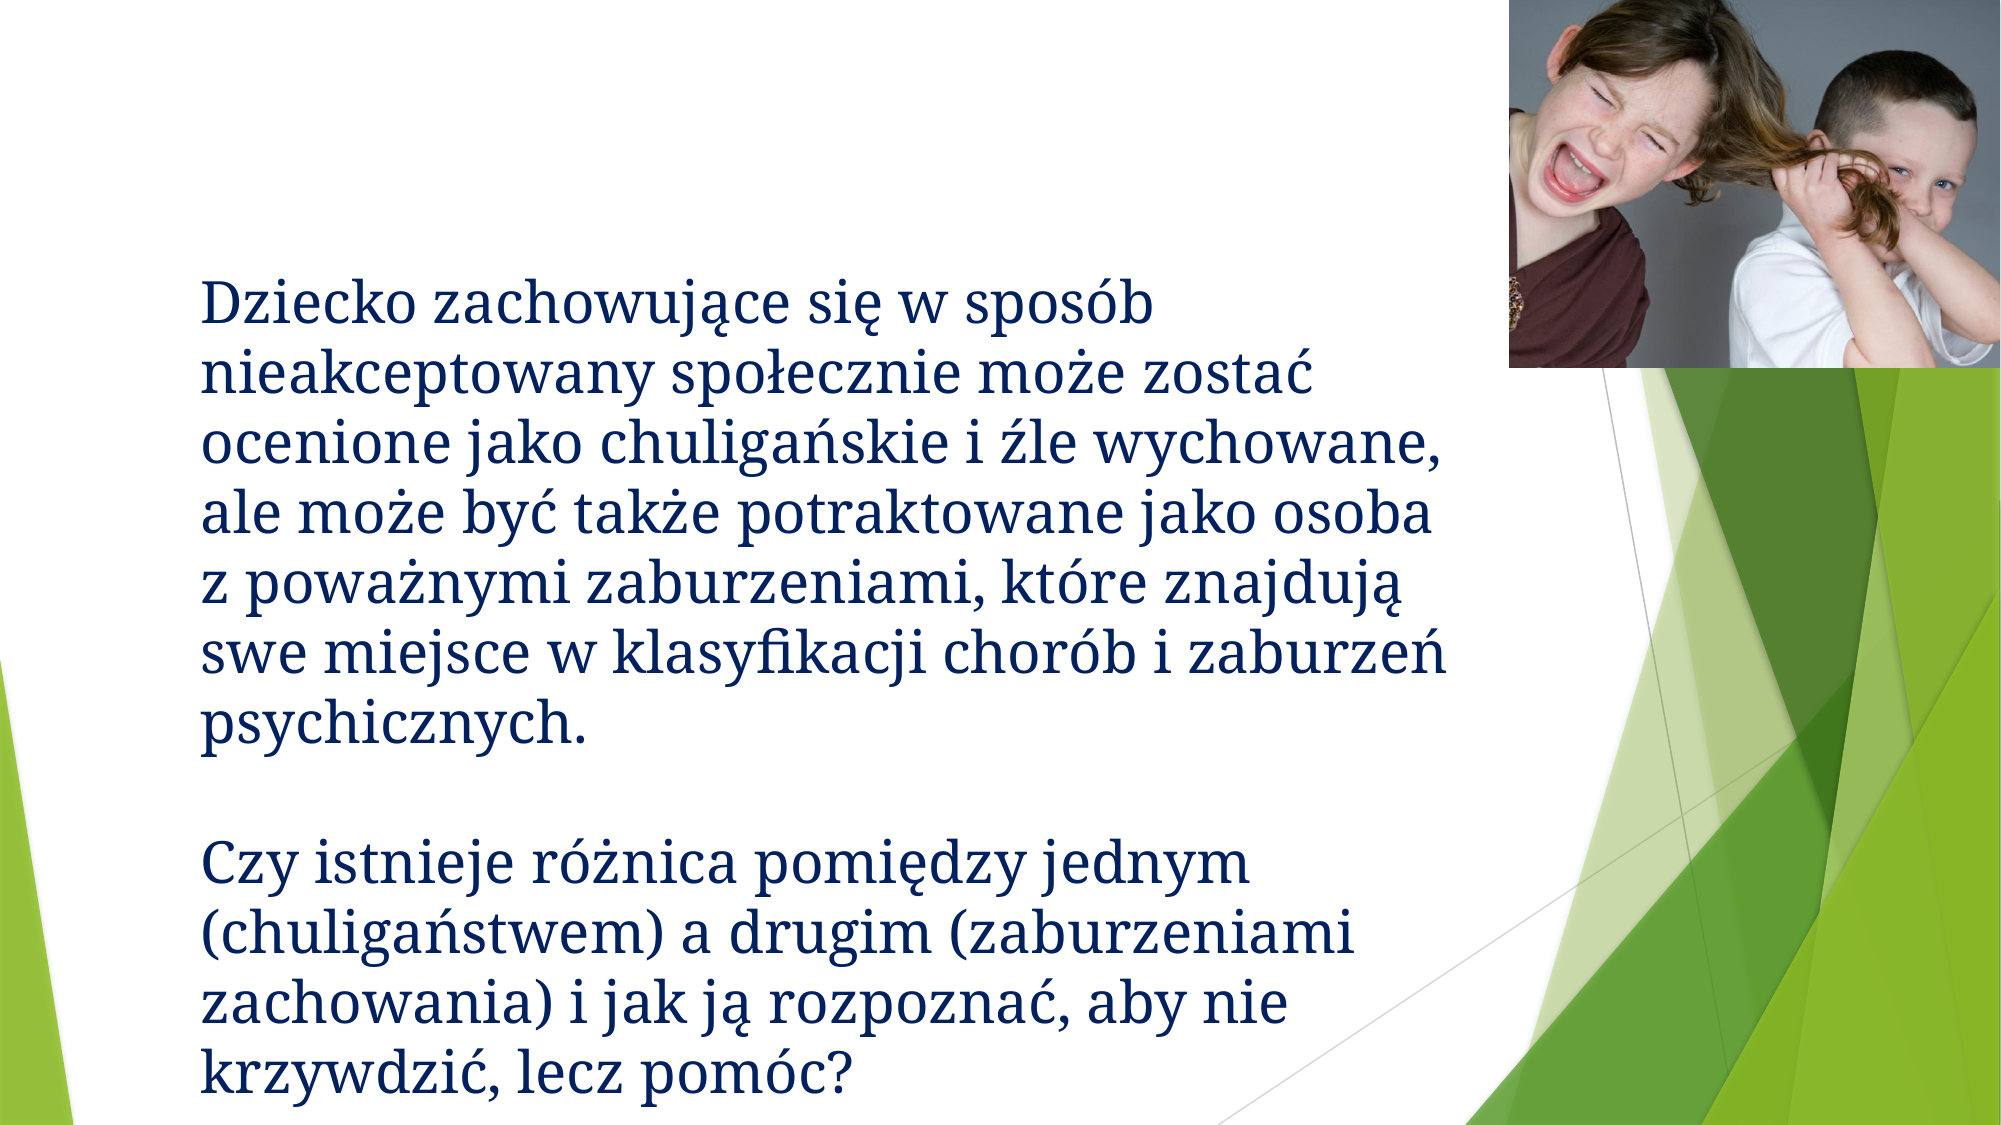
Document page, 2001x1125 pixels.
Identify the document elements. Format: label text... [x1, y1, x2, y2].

text_box Dziecko zachowujące się w sposób nieakceptowany społecznie może zostać ocenione jako chuligańskie i źle wychowane, ale może być także potraktowane jako osoba z poważnymi zaburzeniami, które znajdują swe miejsce w klasyfikacji chorób i zaburzeń psychicznych. Czy istnieje różnica pomiędzy jednym (chuligaństwem) a drugim (zaburzeniami zachowania) i jak ją rozpoznać, aby nie krzywdzić, lecz pomóc? [185, 257, 1479, 1113]
picture [1509, 0, 2000, 369]
